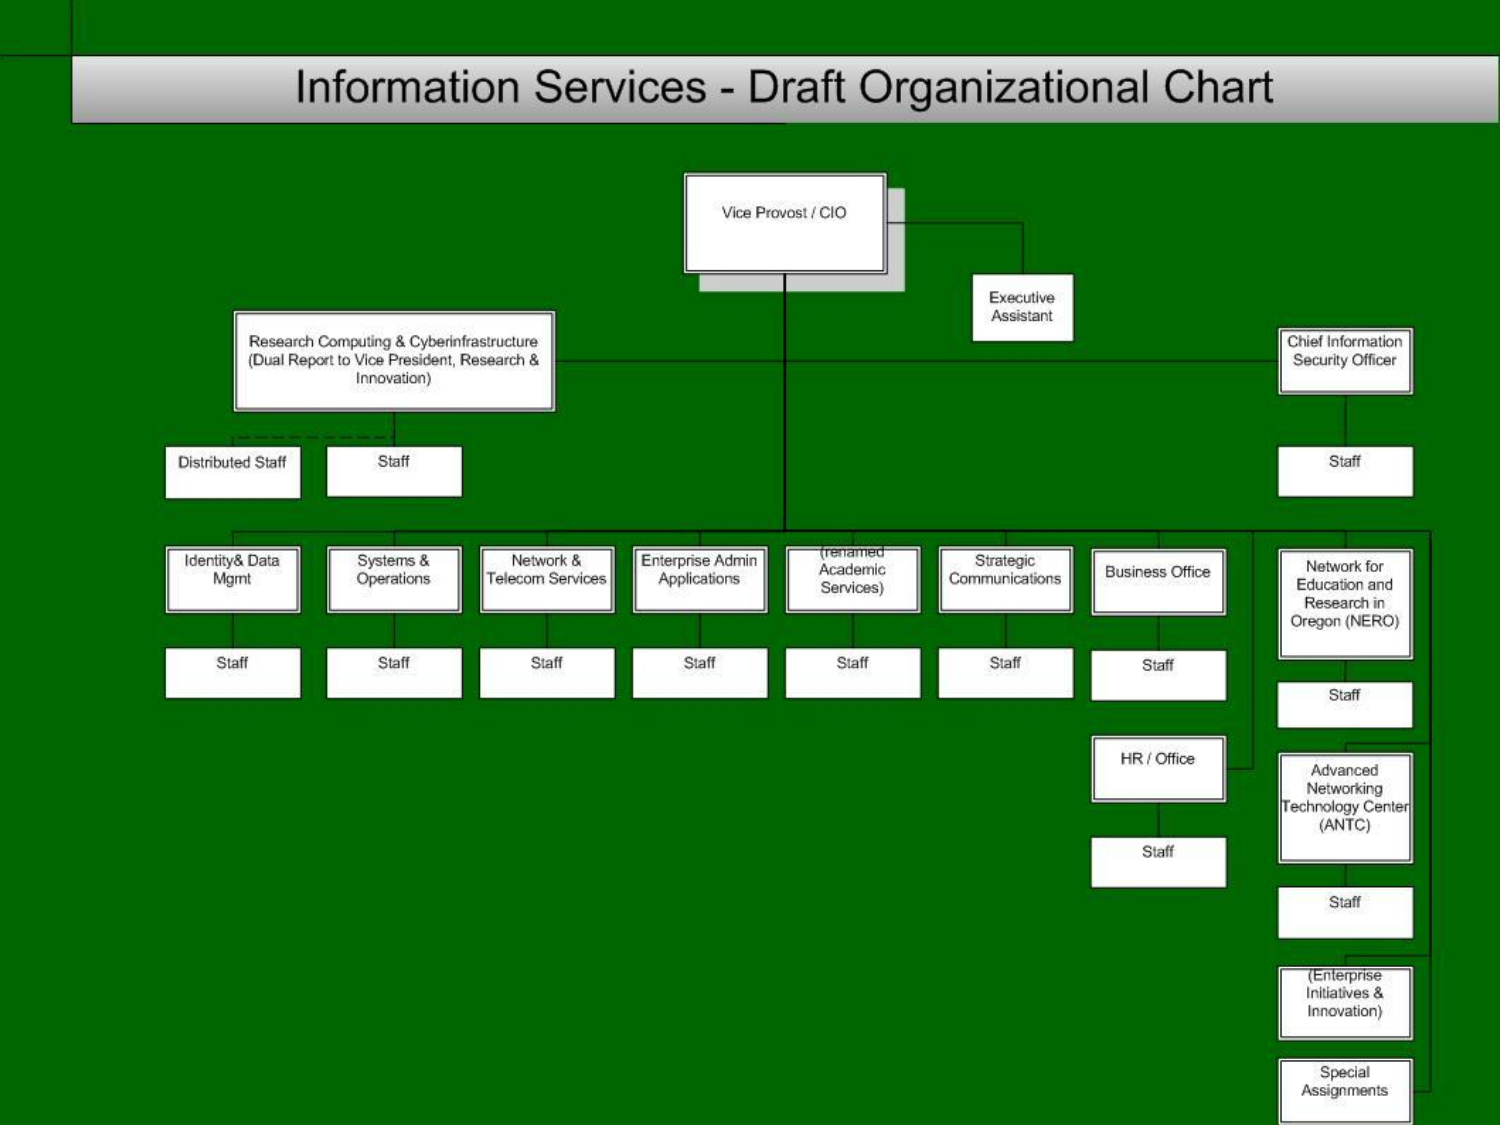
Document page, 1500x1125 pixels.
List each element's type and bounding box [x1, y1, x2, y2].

text_box [0, 0, 1500, 1125]
